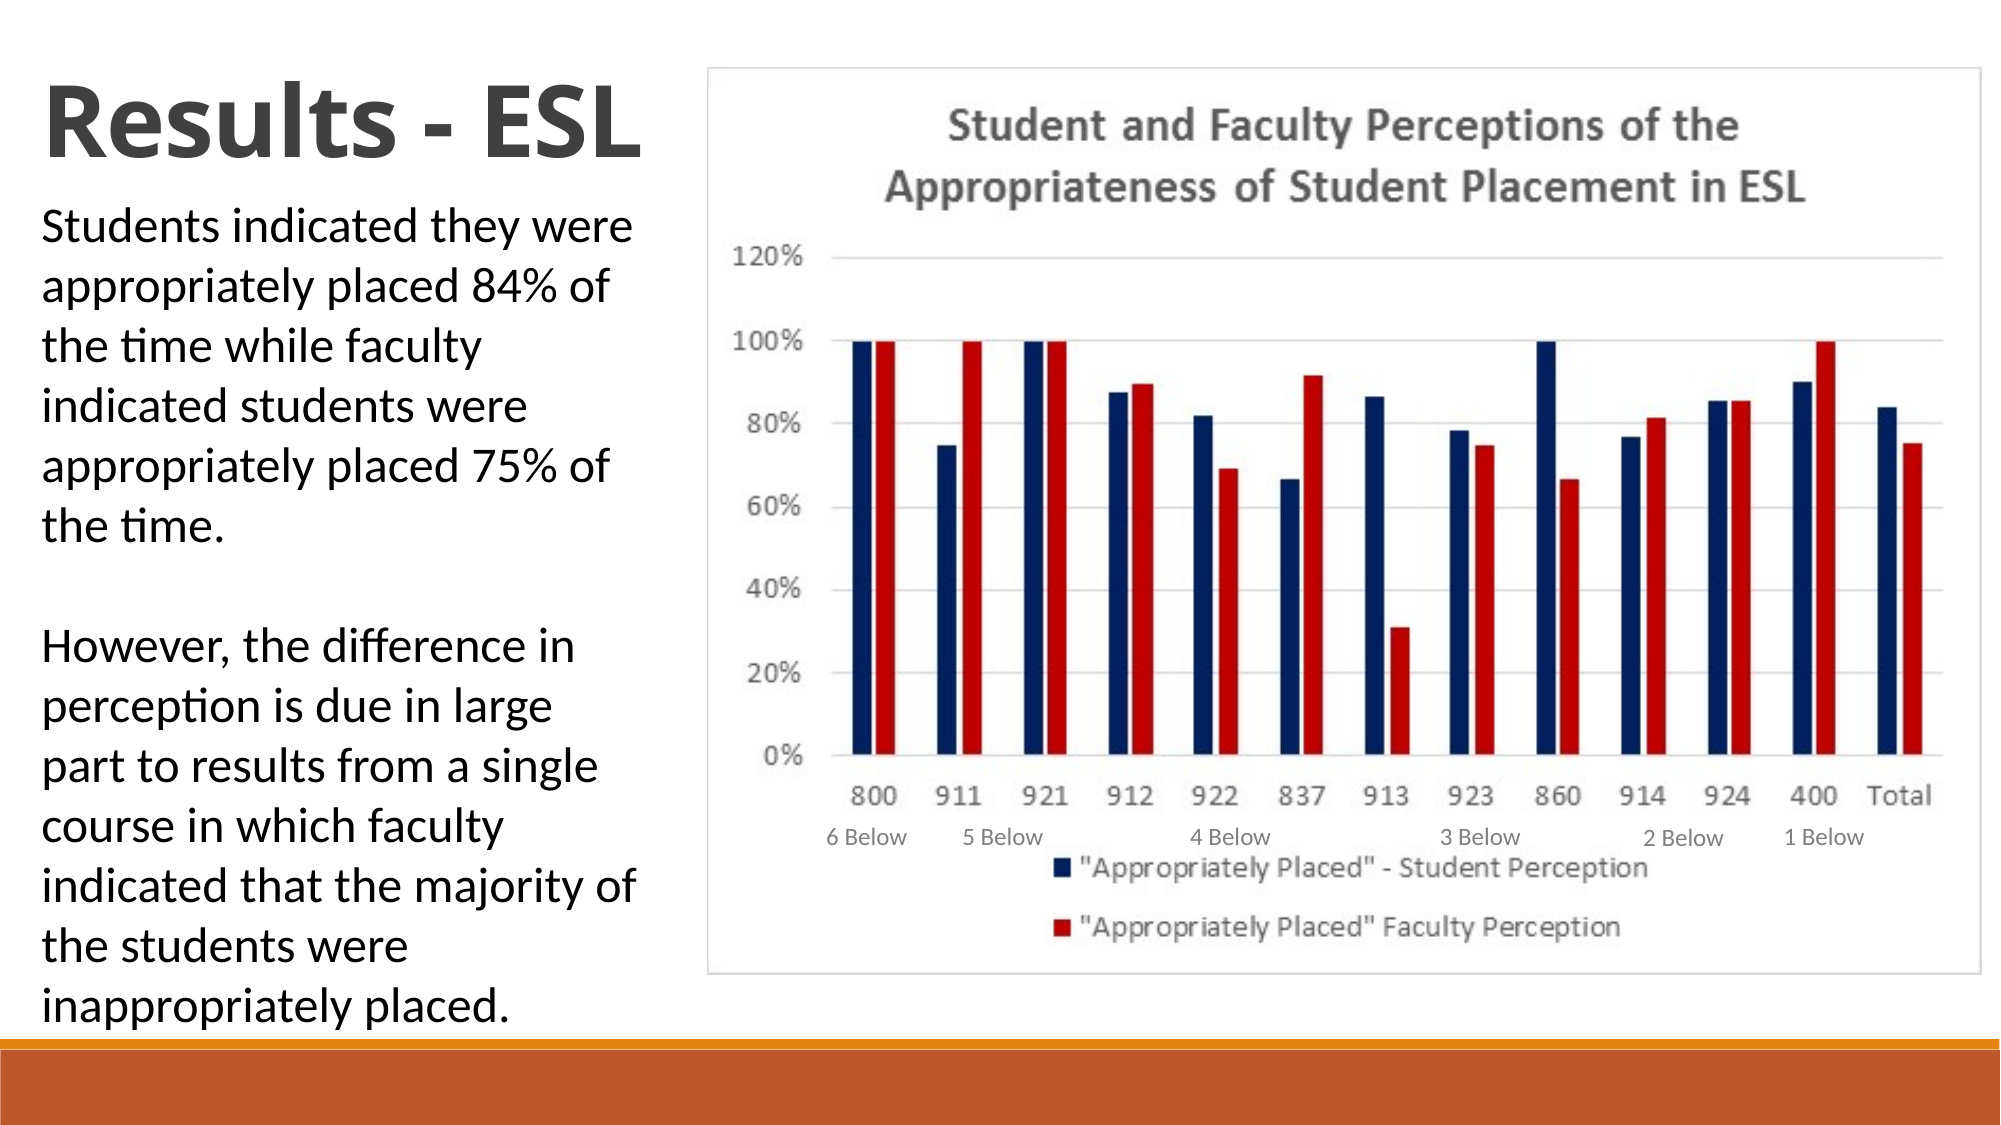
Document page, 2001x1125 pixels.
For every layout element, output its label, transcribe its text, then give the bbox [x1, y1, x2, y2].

title Results - ESL [26, 26, 1677, 186]
text_box Students indicated they were appropriately placed 84% of the time while faculty indicated students were appropriately placed 75% of the time. However, the difference in perception is due in large part to results from a single course in which faculty indicated that the majority of the students were inappropriately placed. [26, 185, 659, 1100]
picture [706, 66, 1982, 976]
